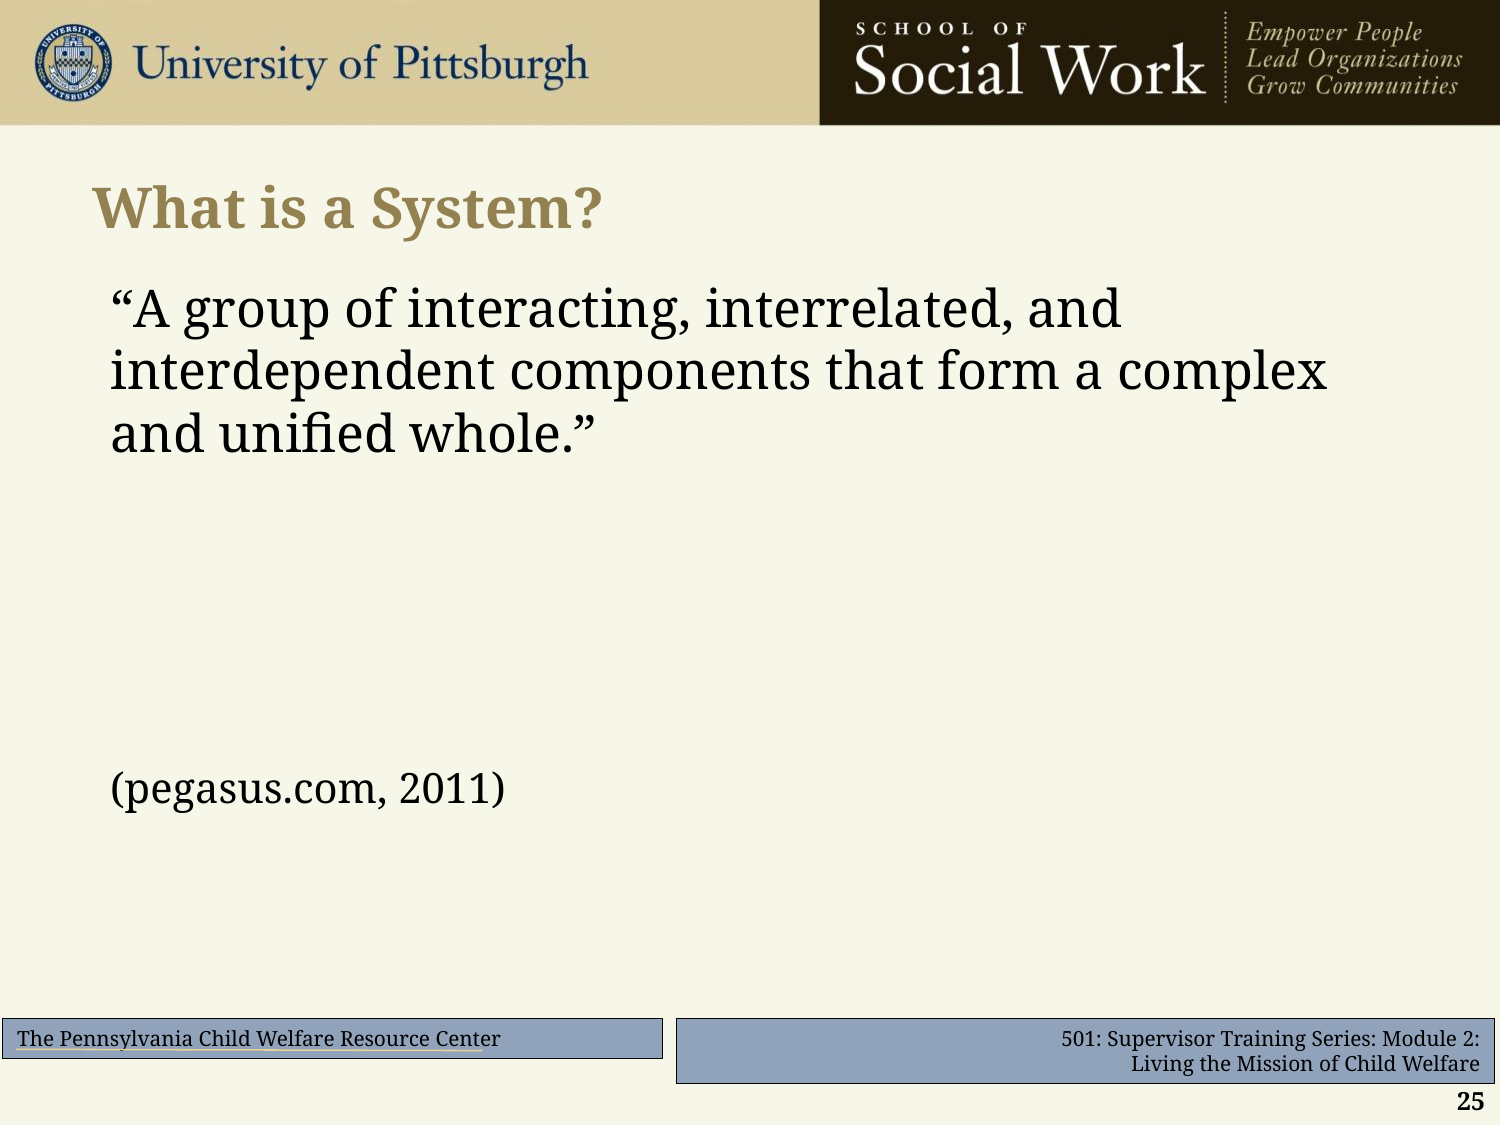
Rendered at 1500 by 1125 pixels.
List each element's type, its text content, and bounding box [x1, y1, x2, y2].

list “A group of interacting, interrelated, and interdependent components that form a complex and unified whole.” (pegasus.com, 2011) [76, 267, 1431, 1018]
picture [0, 0, 1500, 1125]
title What is a System? [76, 157, 1428, 255]
slide_number 25 [1332, 1087, 1500, 1119]
